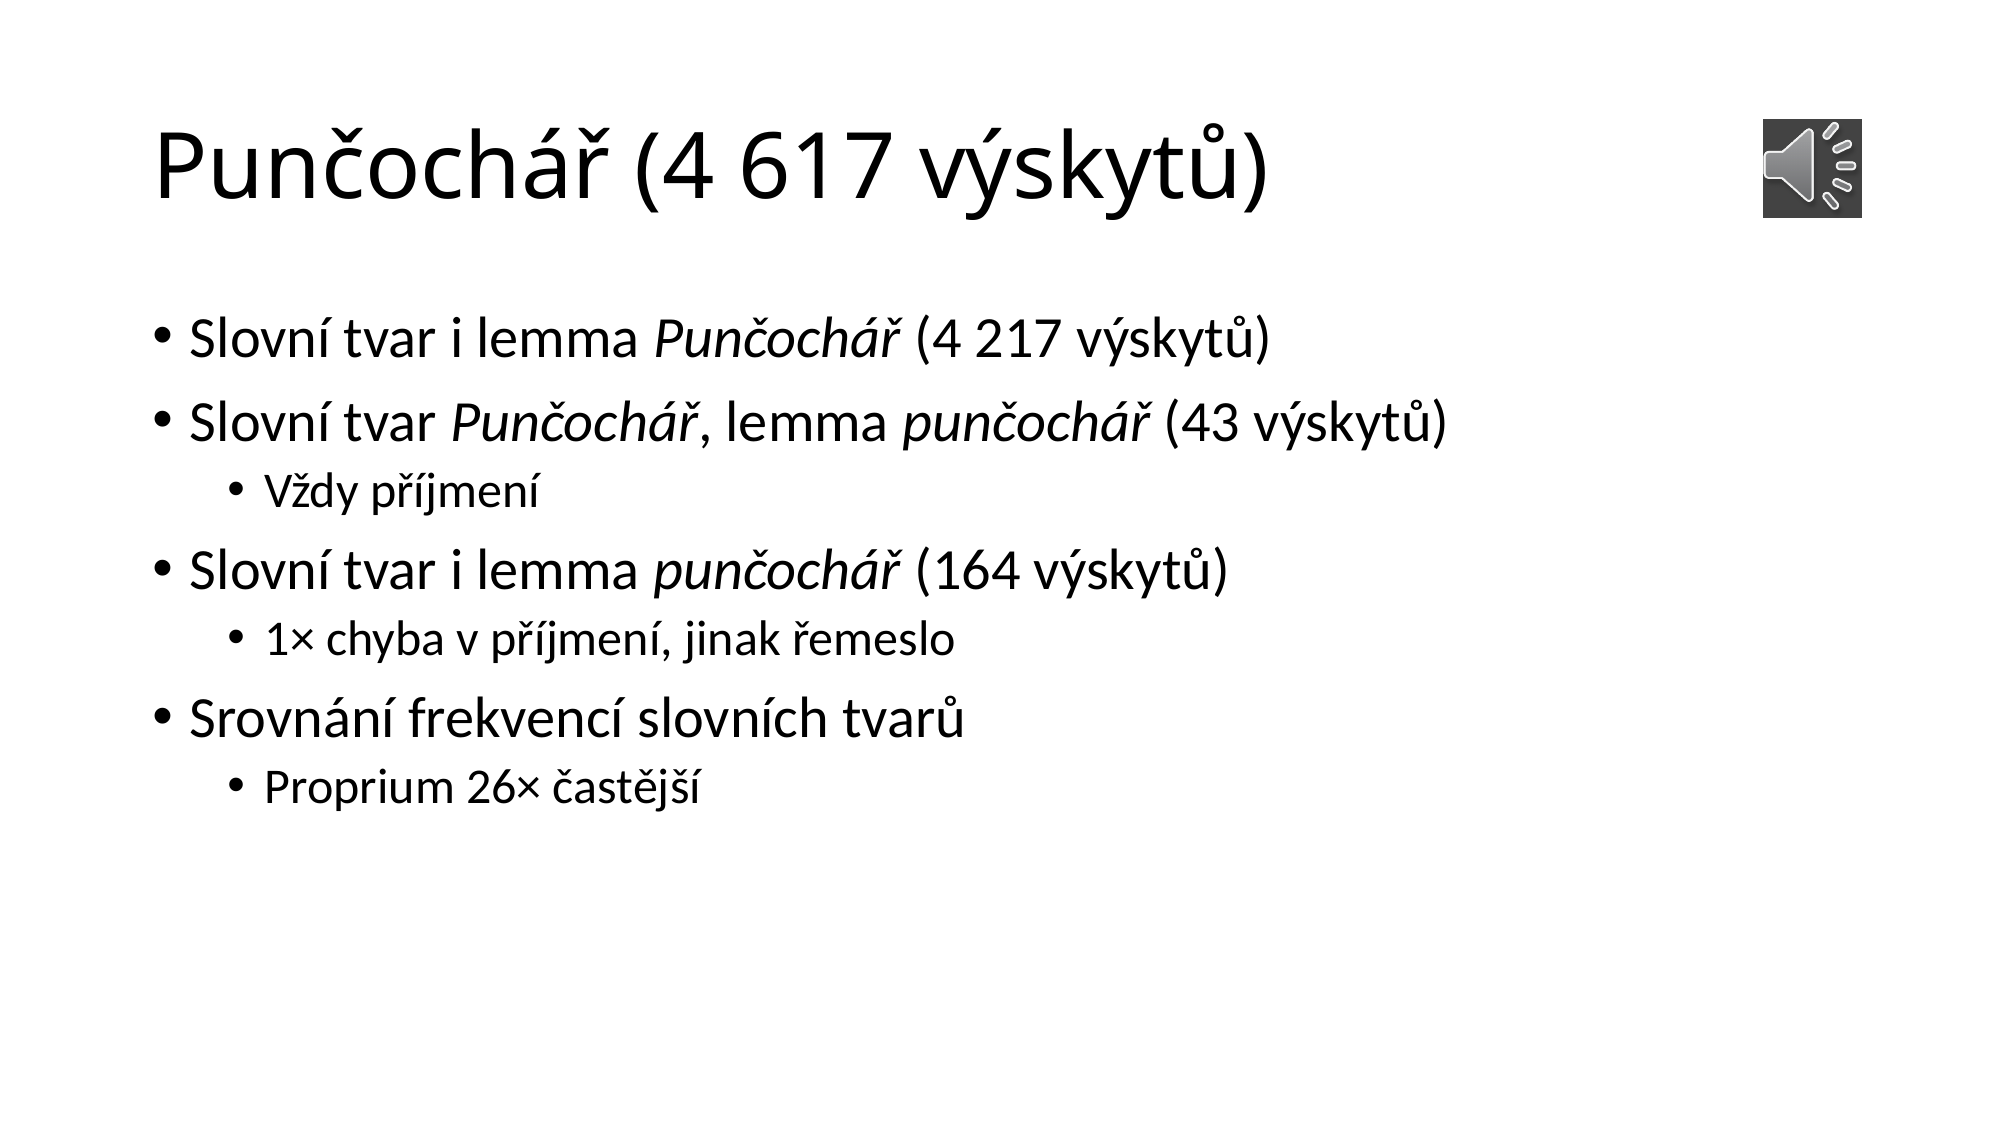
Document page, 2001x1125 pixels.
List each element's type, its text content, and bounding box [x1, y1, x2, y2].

title Punčochář (4 617 výskytů) [137, 59, 1863, 278]
picture [1762, 118, 1863, 219]
list Slovní tvar i lemma Punčochář (4 217 výskytů) Slovní tvar Punčochář, lemma punčochář (43 výskytů) Vždy příjmení Slovní tvar i lemma punčochář (164 výskytů) 1× chyba v příjmení, jinak řemeslo Srovnání frekvencí slovních tvarů Proprium 26× častější [137, 299, 1863, 1014]
